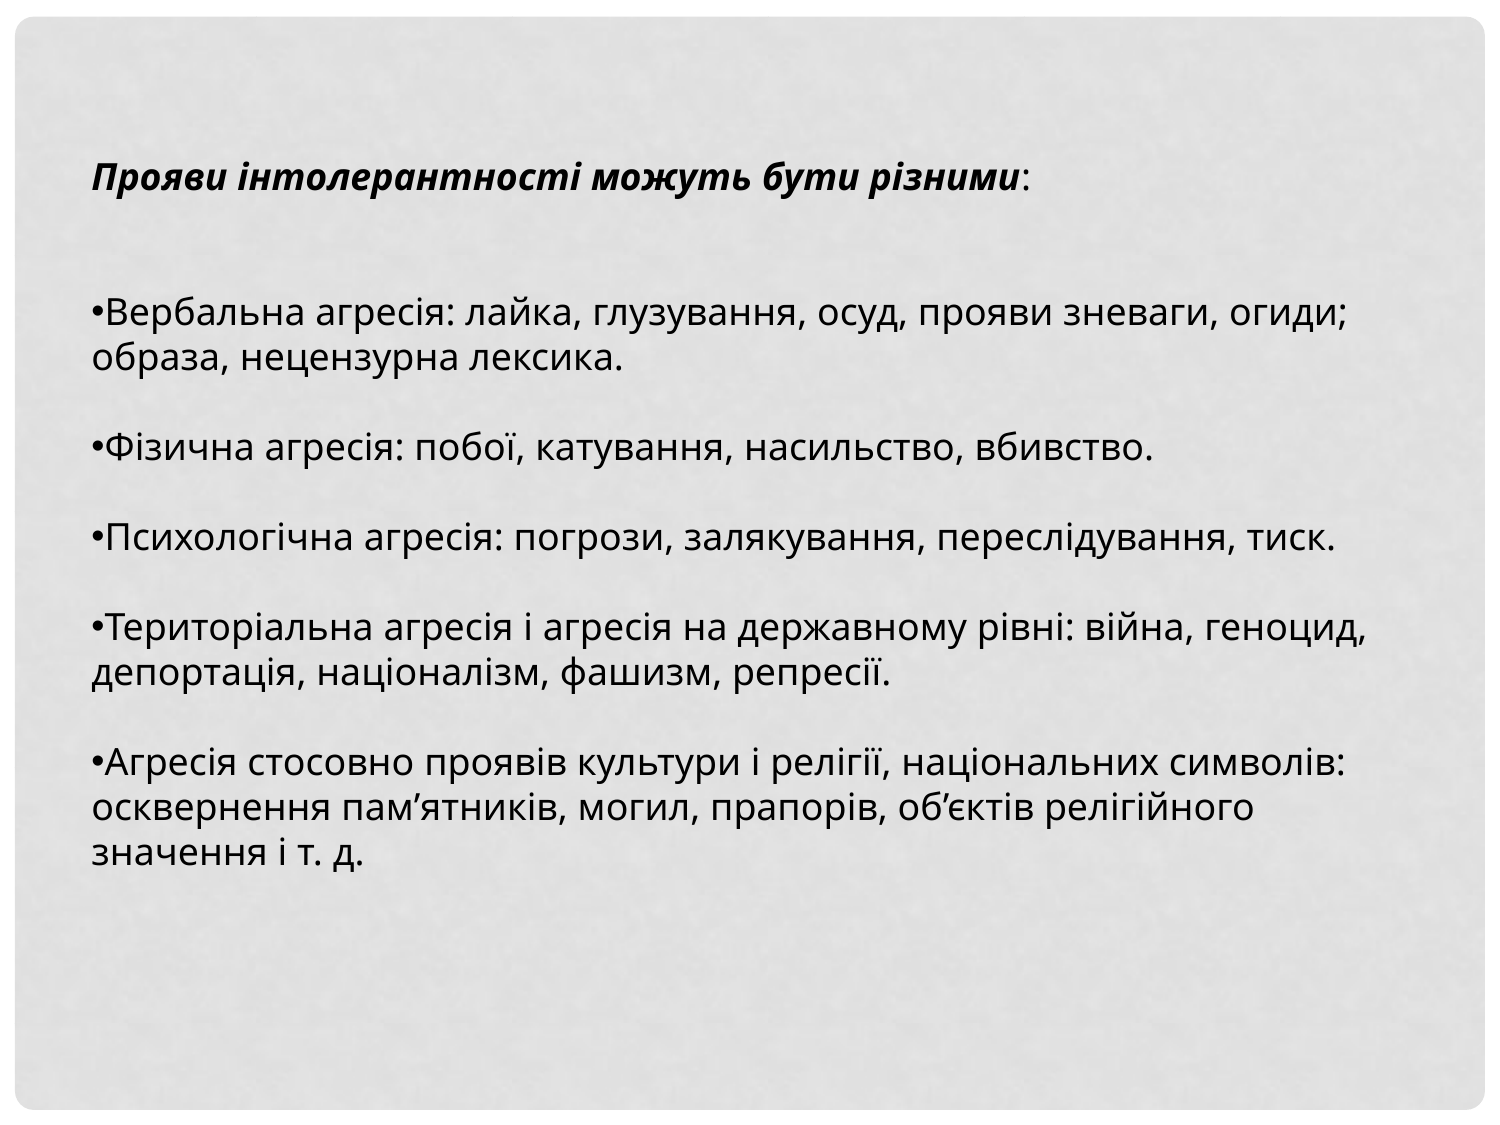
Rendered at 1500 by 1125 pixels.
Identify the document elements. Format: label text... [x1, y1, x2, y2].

text_box Прояви інтолерантності можуть бути різними: Вербальна агресія: лайка, глузування, осуд, прояви зневаги, огиди; образа, нецензурна лексика. Фізична агресія: побої, катування, насильство, вбивство. Психологічна агресія: погрози, залякування, переслідування, тиск. Територіальна агресія і агресія на державному рівні: війна, геноцид, депортація, націоналізм, фашизм, репресії. Агресія стосовно проявів культури і релігії, національних символів: осквернення пам’ятників, могил, прапорів, об’єктів релігійного значення і т. д. [76, 145, 1412, 881]
